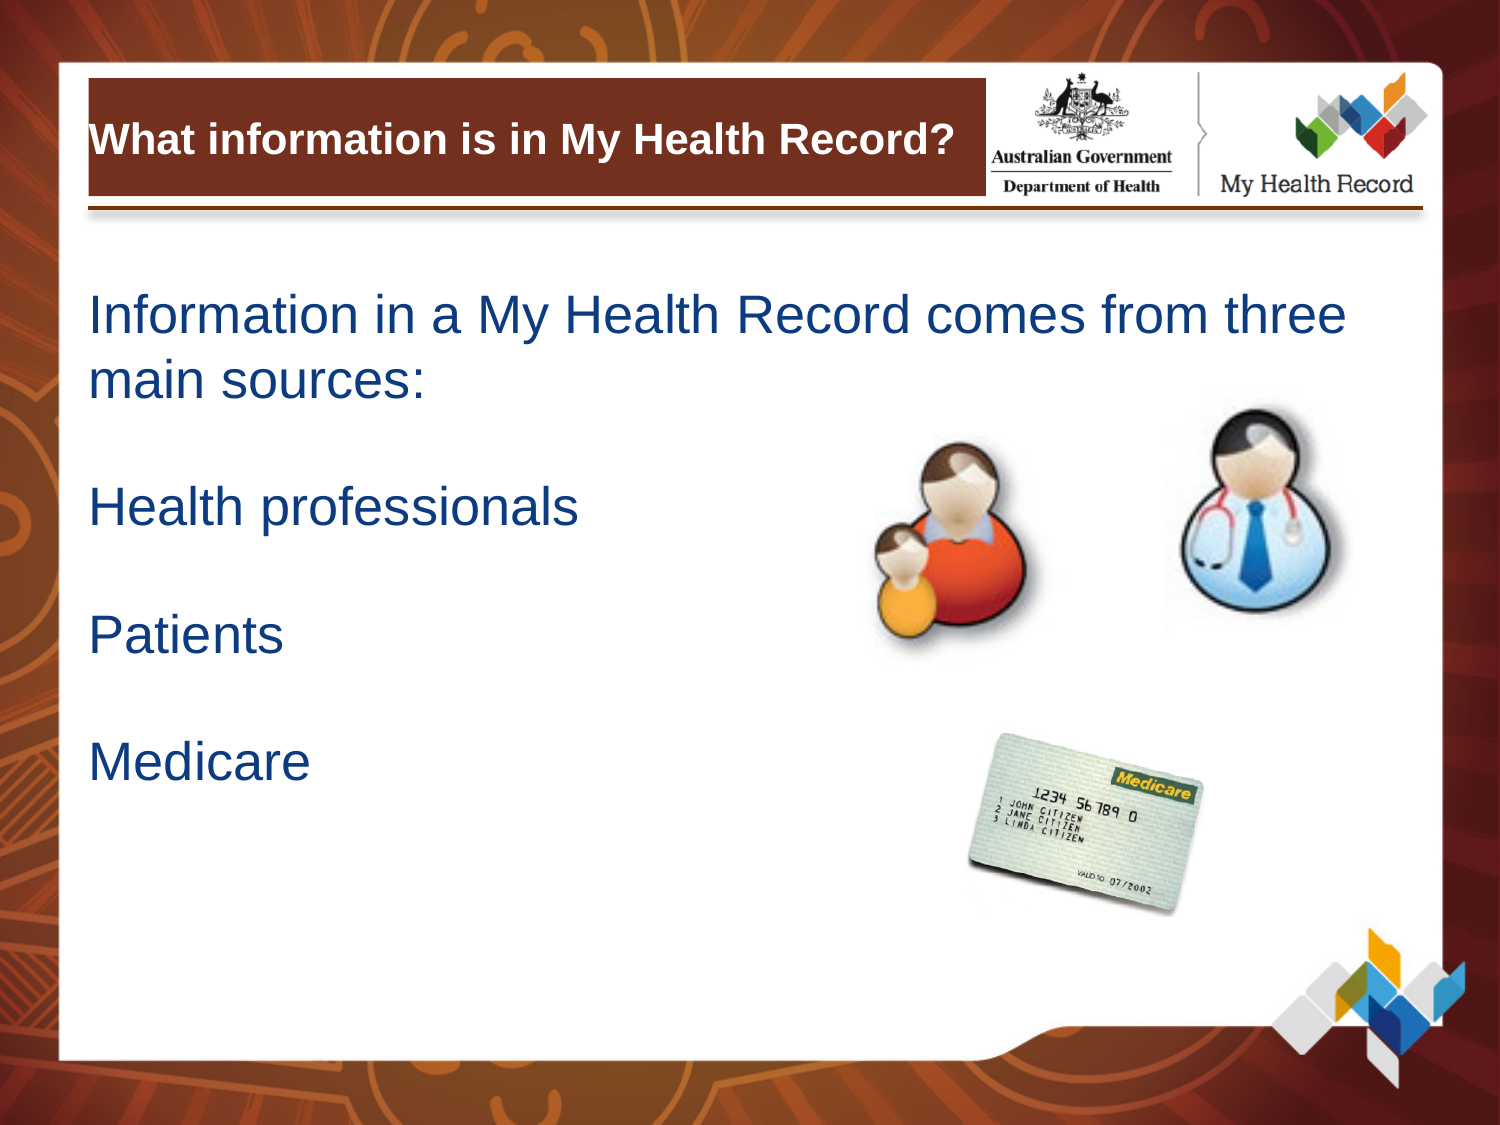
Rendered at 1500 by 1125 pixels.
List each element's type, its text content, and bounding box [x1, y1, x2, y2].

title What information is in My Health Record? [88, 78, 978, 197]
picture [0, 0, 1500, 1125]
list Information in a My Health Record comes from three main sources: Health professionals Patients Medicare [88, 278, 1436, 1014]
